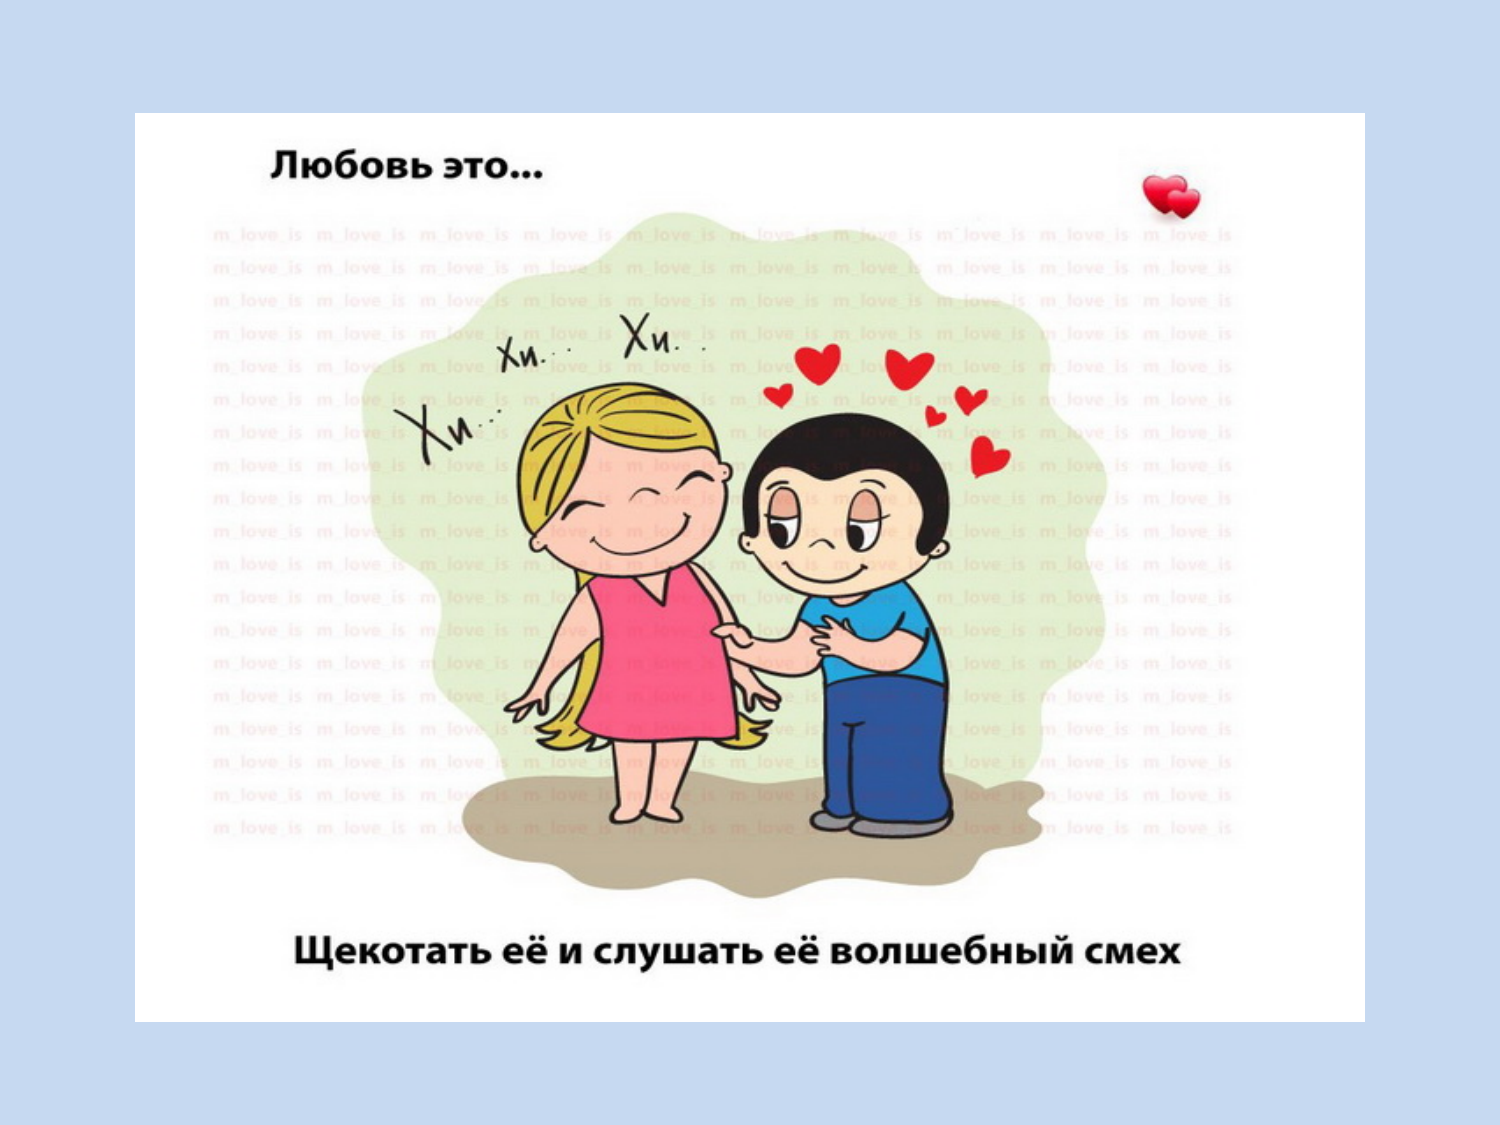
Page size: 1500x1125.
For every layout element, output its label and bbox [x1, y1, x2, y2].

list [135, 113, 1365, 1022]
